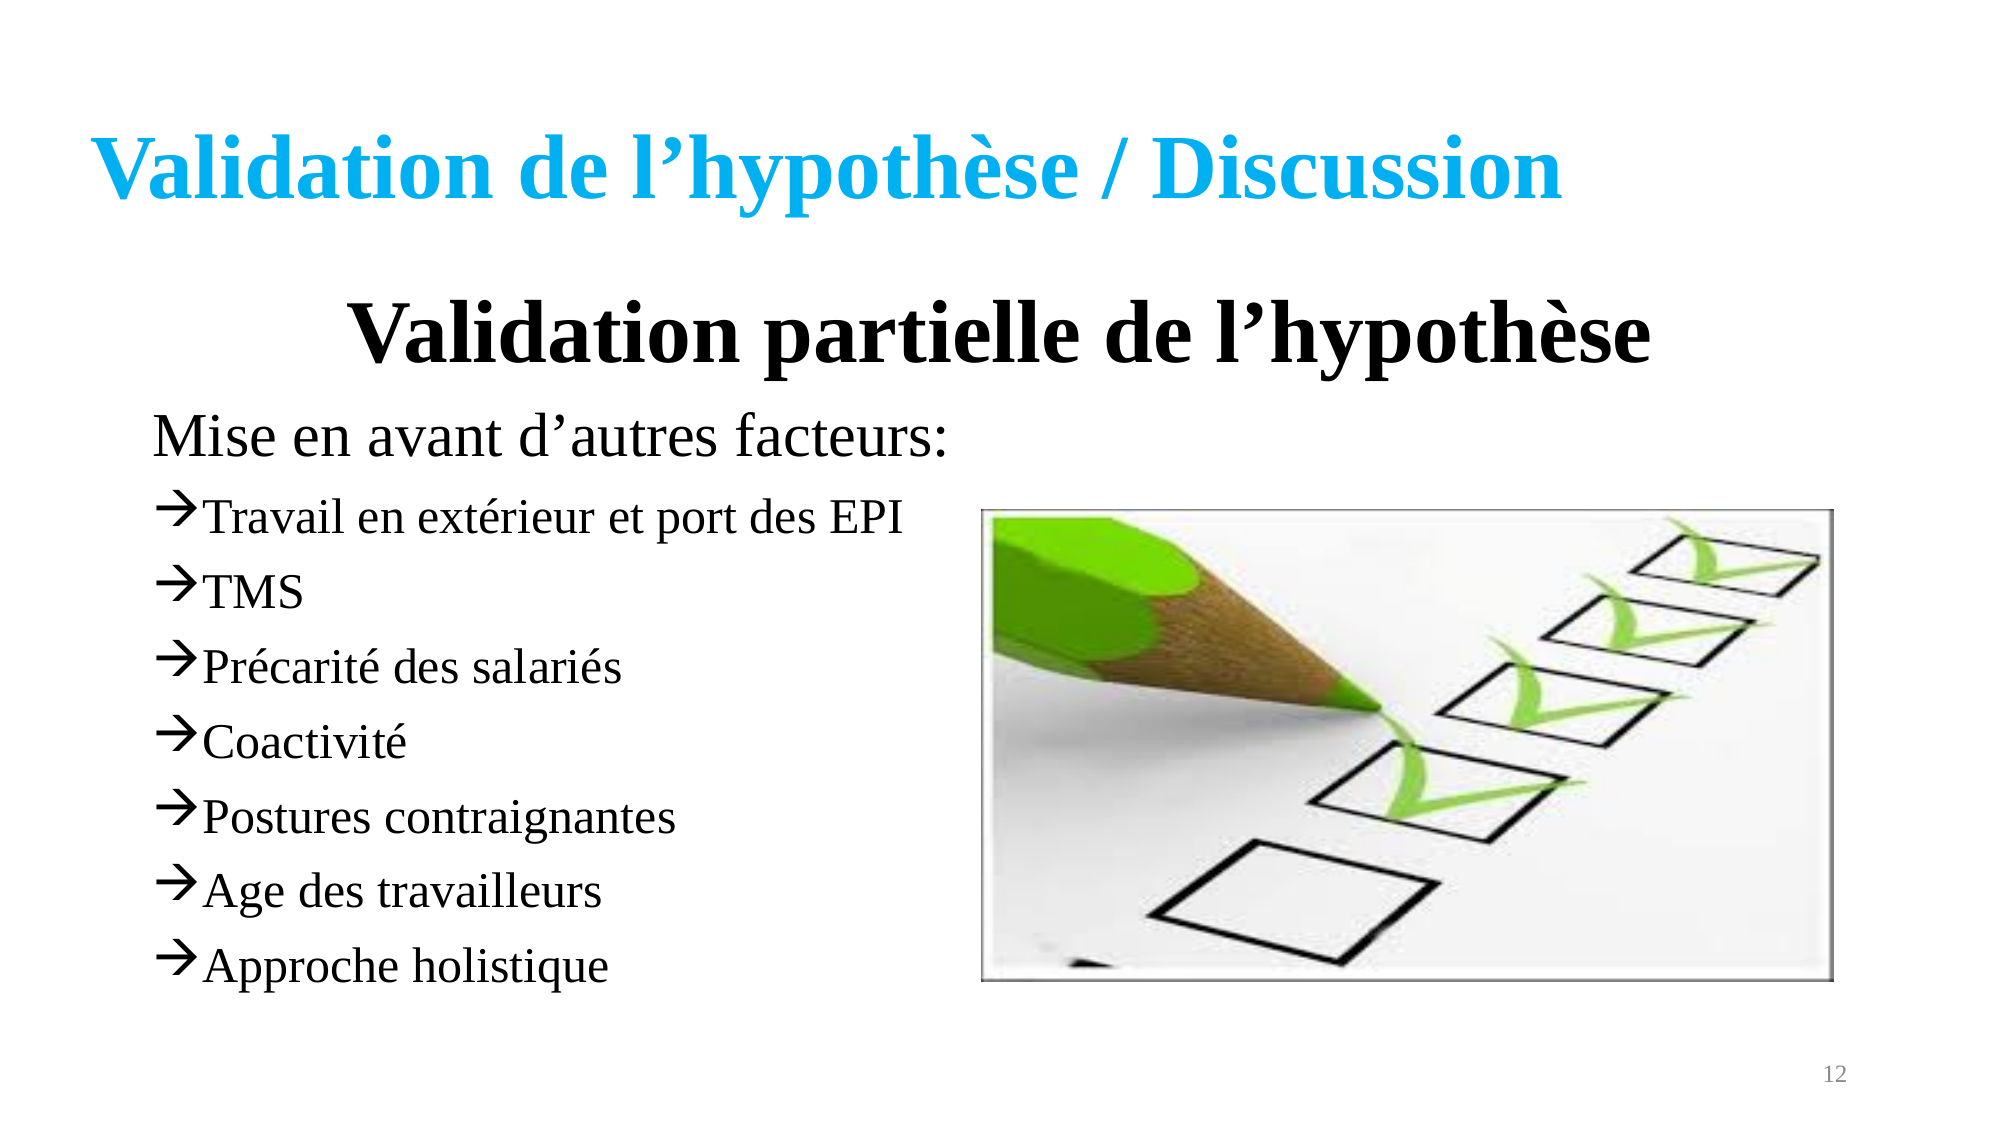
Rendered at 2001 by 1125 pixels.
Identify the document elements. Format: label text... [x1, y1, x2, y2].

list Validation partielle de l’hypothèse Mise en avant d’autres facteurs: Travail en extérieur et port des EPI TMS Précarité des salariés Coactivité Postures contraignantes Age des travailleurs Approche holistique [137, 277, 1863, 1017]
title Validation de l’hypothèse / Discussion [75, 59, 1801, 278]
picture [981, 509, 1834, 982]
slide_number 12 [1412, 1042, 1863, 1103]
